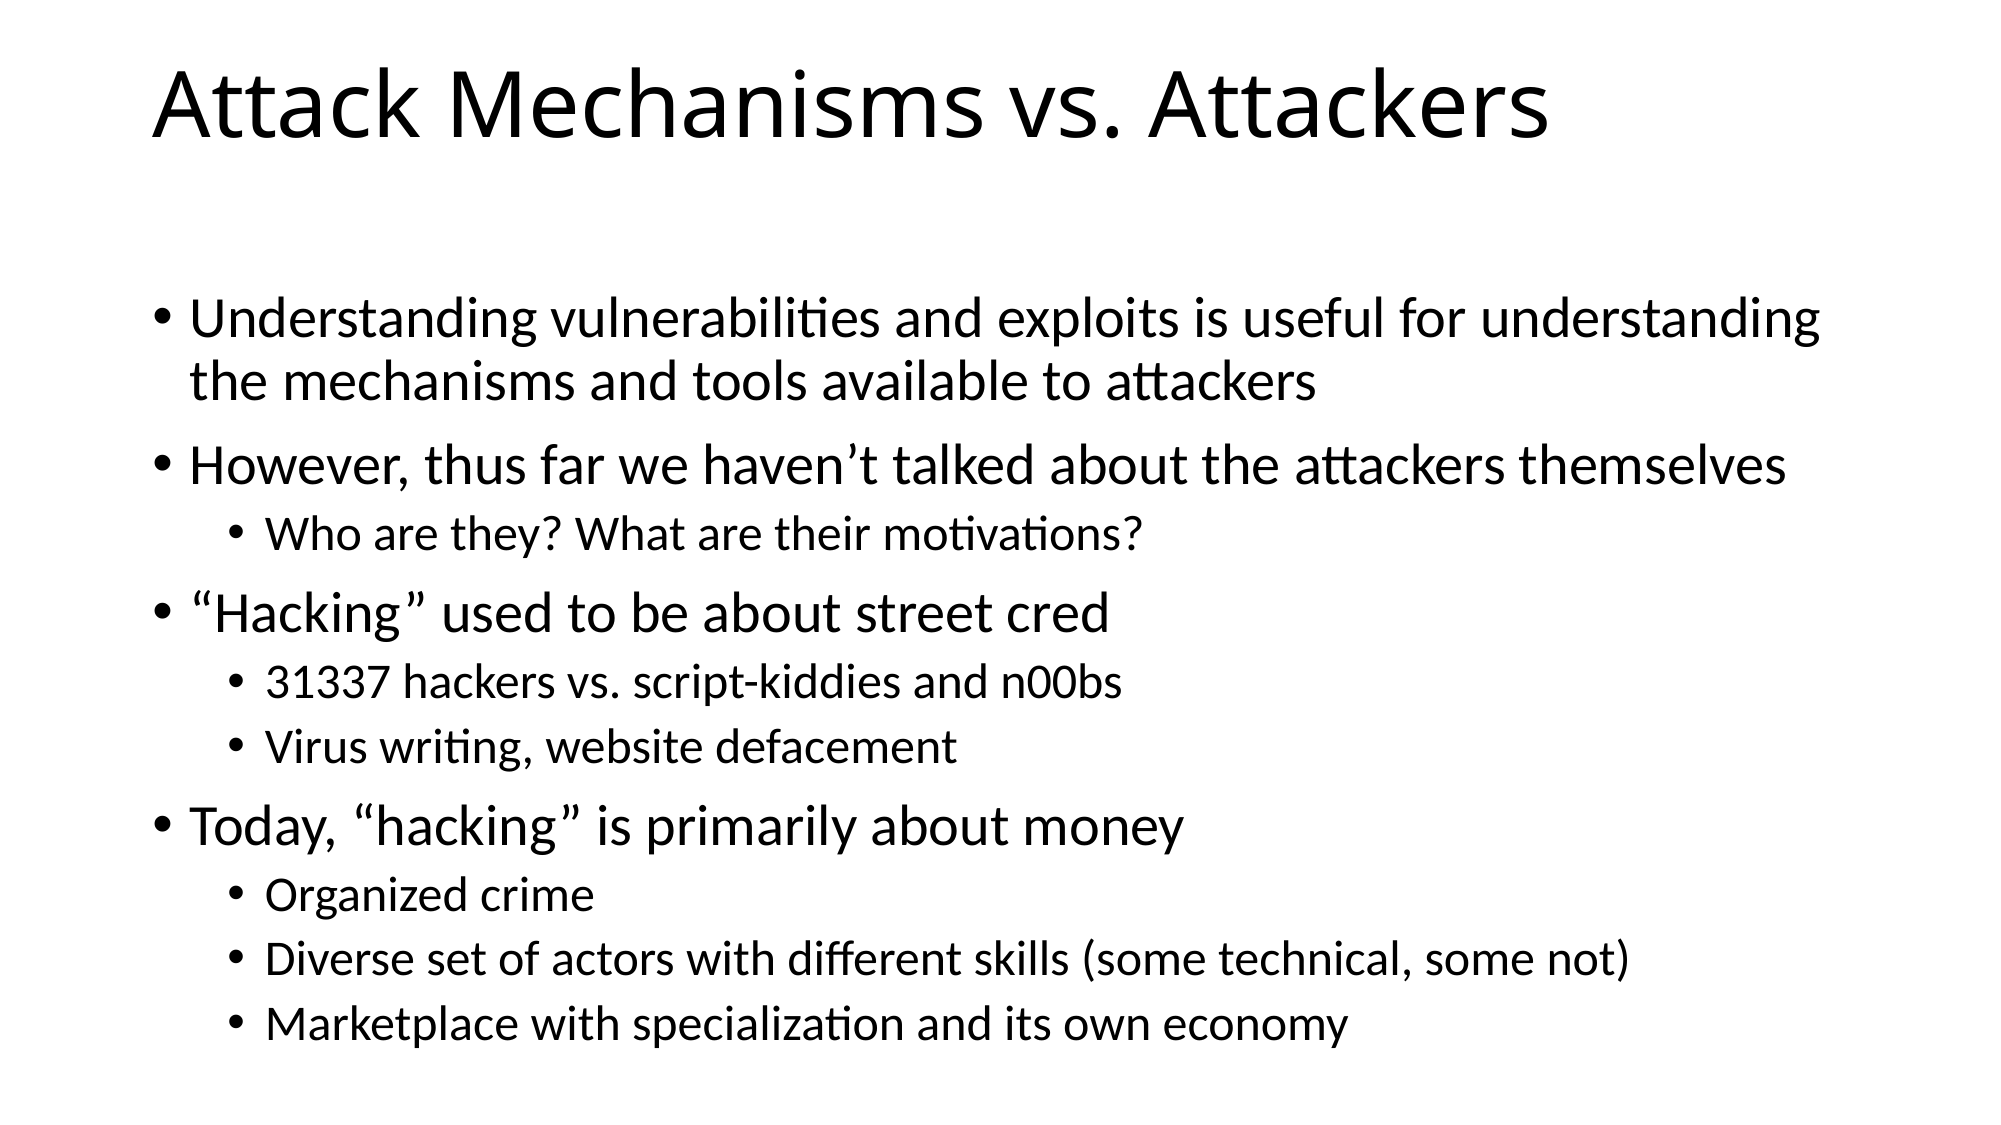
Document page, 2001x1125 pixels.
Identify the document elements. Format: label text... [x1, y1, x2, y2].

list Understanding vulnerabilities and exploits is useful for understanding the mechanisms and tools available to attackers However, thus far we haven’t talked about the attackers themselves Who are they? What are their motivations? “Hacking” used to be about street cred 31337 hackers vs. script-kiddies and n00bs Virus writing, website defacement Today, “hacking” is primarily about money Organized crime Diverse set of actors with different skills (some technical, some not) Marketplace with specialization and its own economy [137, 230, 1863, 1108]
title Attack Mechanisms vs. Attackers [137, 0, 1863, 217]
